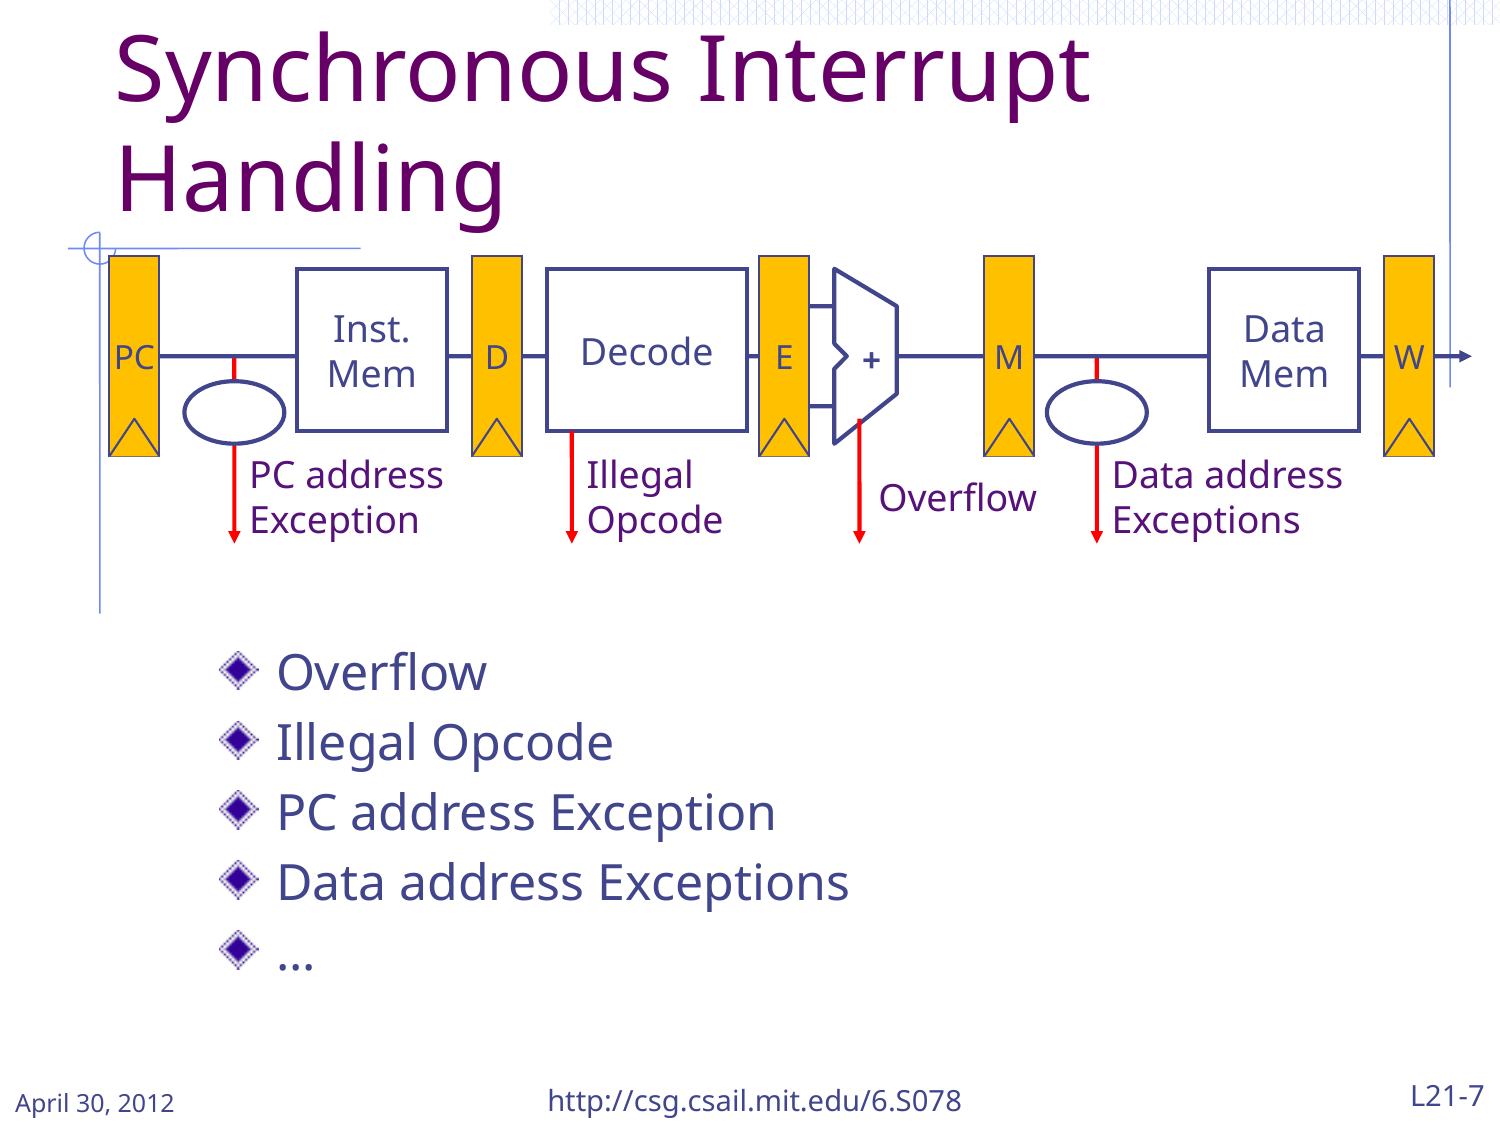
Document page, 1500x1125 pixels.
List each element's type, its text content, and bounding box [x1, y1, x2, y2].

slide_number L21-7 [1187, 1049, 1500, 1125]
picture [219, 930, 259, 970]
text_box + [847, 331, 896, 387]
title Synchronous Interrupt Handling [99, 49, 1376, 238]
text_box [759, 255, 810, 457]
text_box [984, 255, 1035, 457]
list Overflow Illegal Opcode PC address Exception Data address Exceptions ... [204, 632, 1338, 1026]
text_box Data Mem [1209, 268, 1360, 432]
text_box [1046, 381, 1147, 444]
text_box [853, 418, 866, 544]
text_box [109, 255, 160, 457]
text_box Decode [546, 268, 747, 432]
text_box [471, 255, 523, 457]
picture [219, 651, 259, 690]
text_box PC address Exception [234, 443, 499, 549]
text_box Data address Exceptions [1096, 443, 1397, 549]
footer http://csg.csail.mit.edu/6.S078 [508, 1049, 1002, 1125]
text_box [1090, 531, 1096, 542]
text_box [834, 268, 897, 444]
text_box [565, 431, 579, 544]
picture [219, 790, 259, 830]
picture [219, 860, 259, 900]
text_box [184, 381, 285, 444]
text_box [1438, 350, 1472, 363]
text_box [228, 531, 234, 543]
text_box Inst. Mem [296, 268, 447, 432]
text_box Illegal Opcode [571, 443, 772, 549]
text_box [1384, 255, 1435, 457]
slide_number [0, 1049, 313, 1125]
picture [219, 721, 259, 760]
text_box Overflow [863, 466, 1053, 527]
